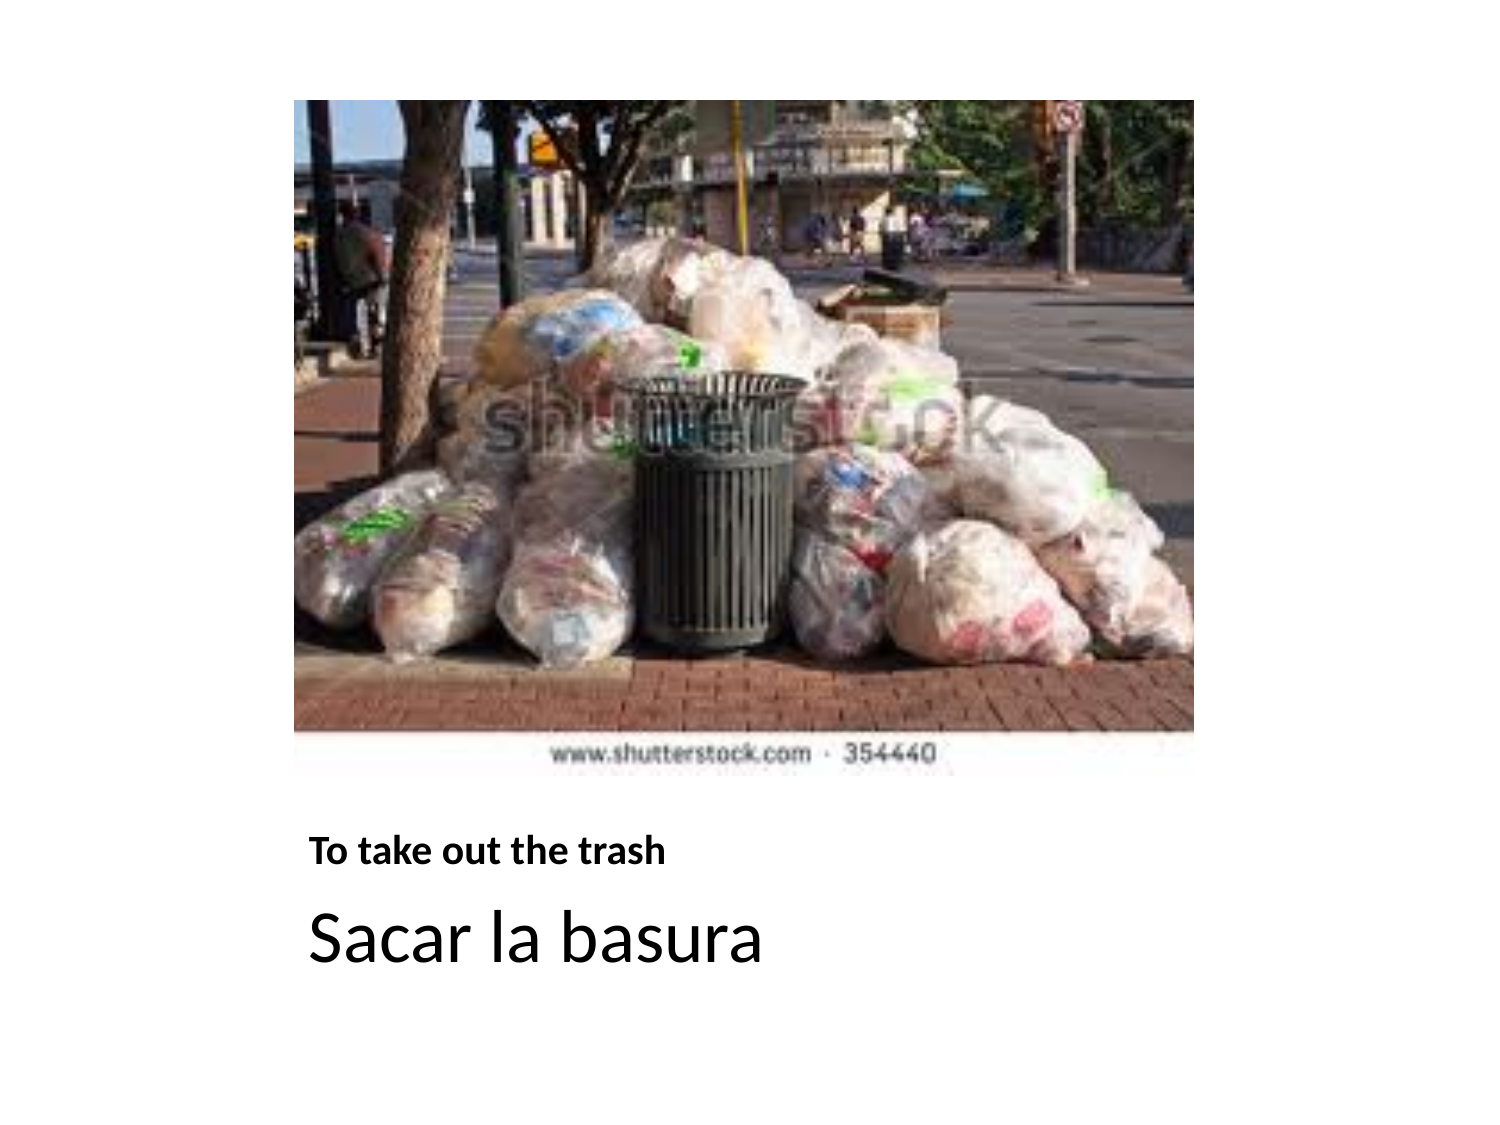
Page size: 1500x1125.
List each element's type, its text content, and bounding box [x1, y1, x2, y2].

list Sacar la basura [294, 880, 1194, 1013]
title To take out the trash [294, 787, 1194, 880]
picture [293, 100, 1195, 776]
